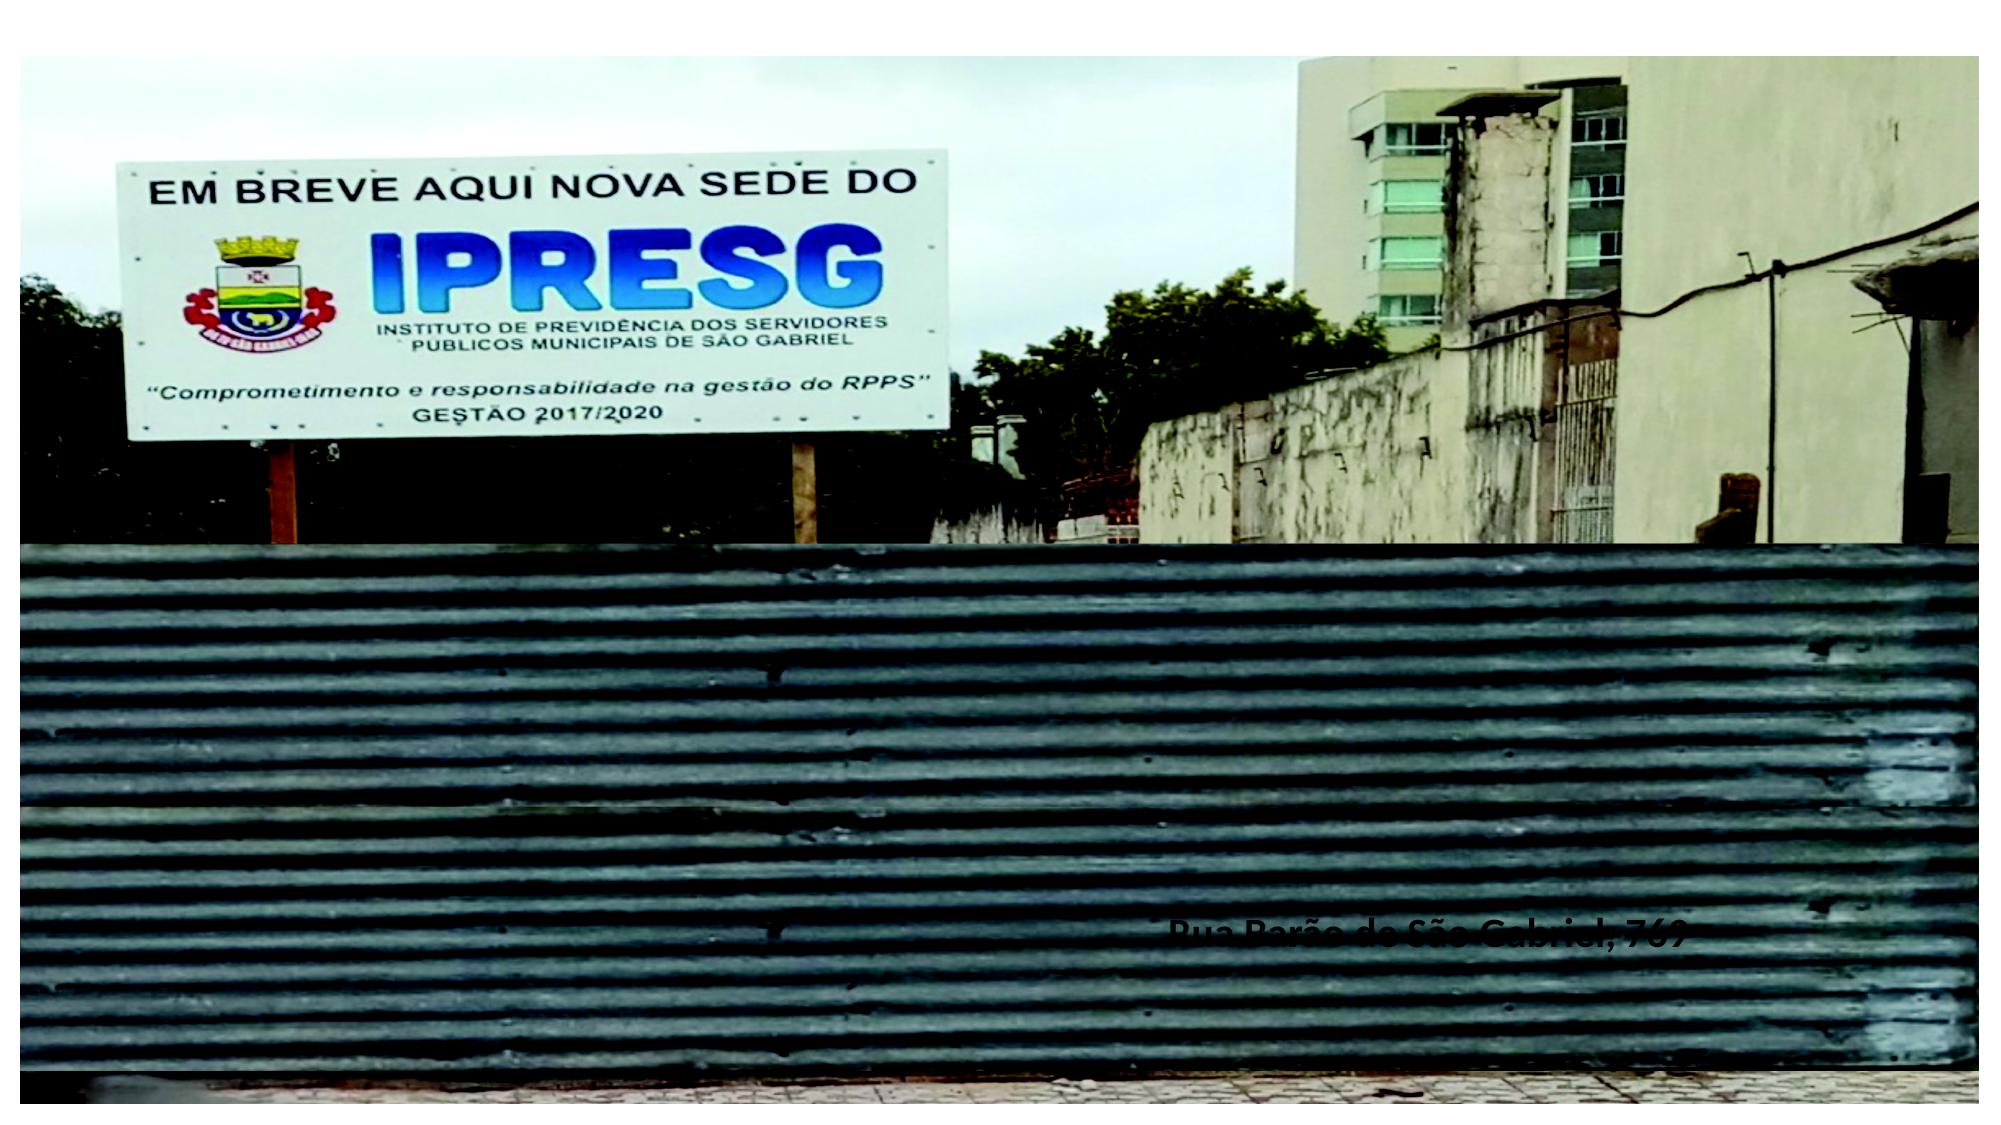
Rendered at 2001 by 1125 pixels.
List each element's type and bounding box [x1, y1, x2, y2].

list [20, 56, 1979, 1104]
